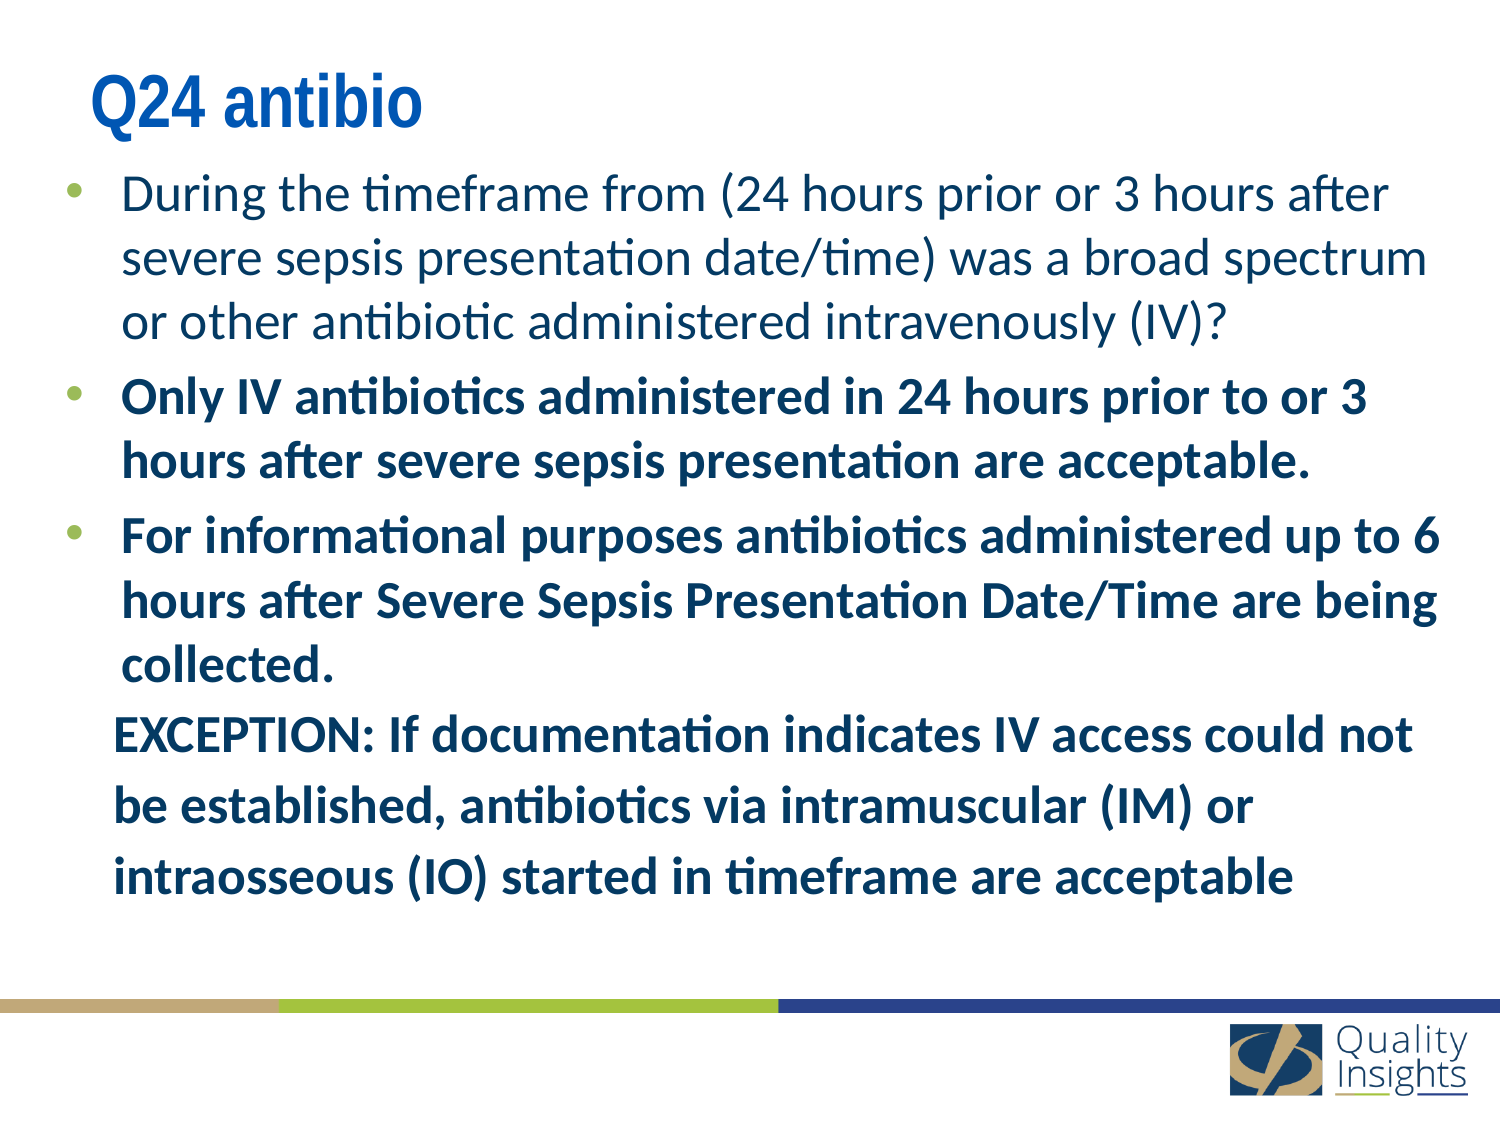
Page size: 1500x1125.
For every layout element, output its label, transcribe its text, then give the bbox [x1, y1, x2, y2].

list During the timeframe from (24 hours prior or 3 hours after severe sepsis presentation date/time) was a broad spectrum or other antibiotic administered intravenously (IV)? Only IV antibiotics administered in 24 hours prior to or 3 hours after severe sepsis presentation are acceptable. For informational purposes antibiotics administered up to 6 hours after Severe Sepsis Presentation Date/Time are being collected. EXCEPTION: If documentation indicates IV access could not be established, antibiotics via intramuscular (IM) or intraosseous (IO) started in timeframe are acceptable [50, 149, 1463, 1005]
picture [0, 999, 1500, 1113]
title Q24 antibio [75, 45, 1425, 149]
